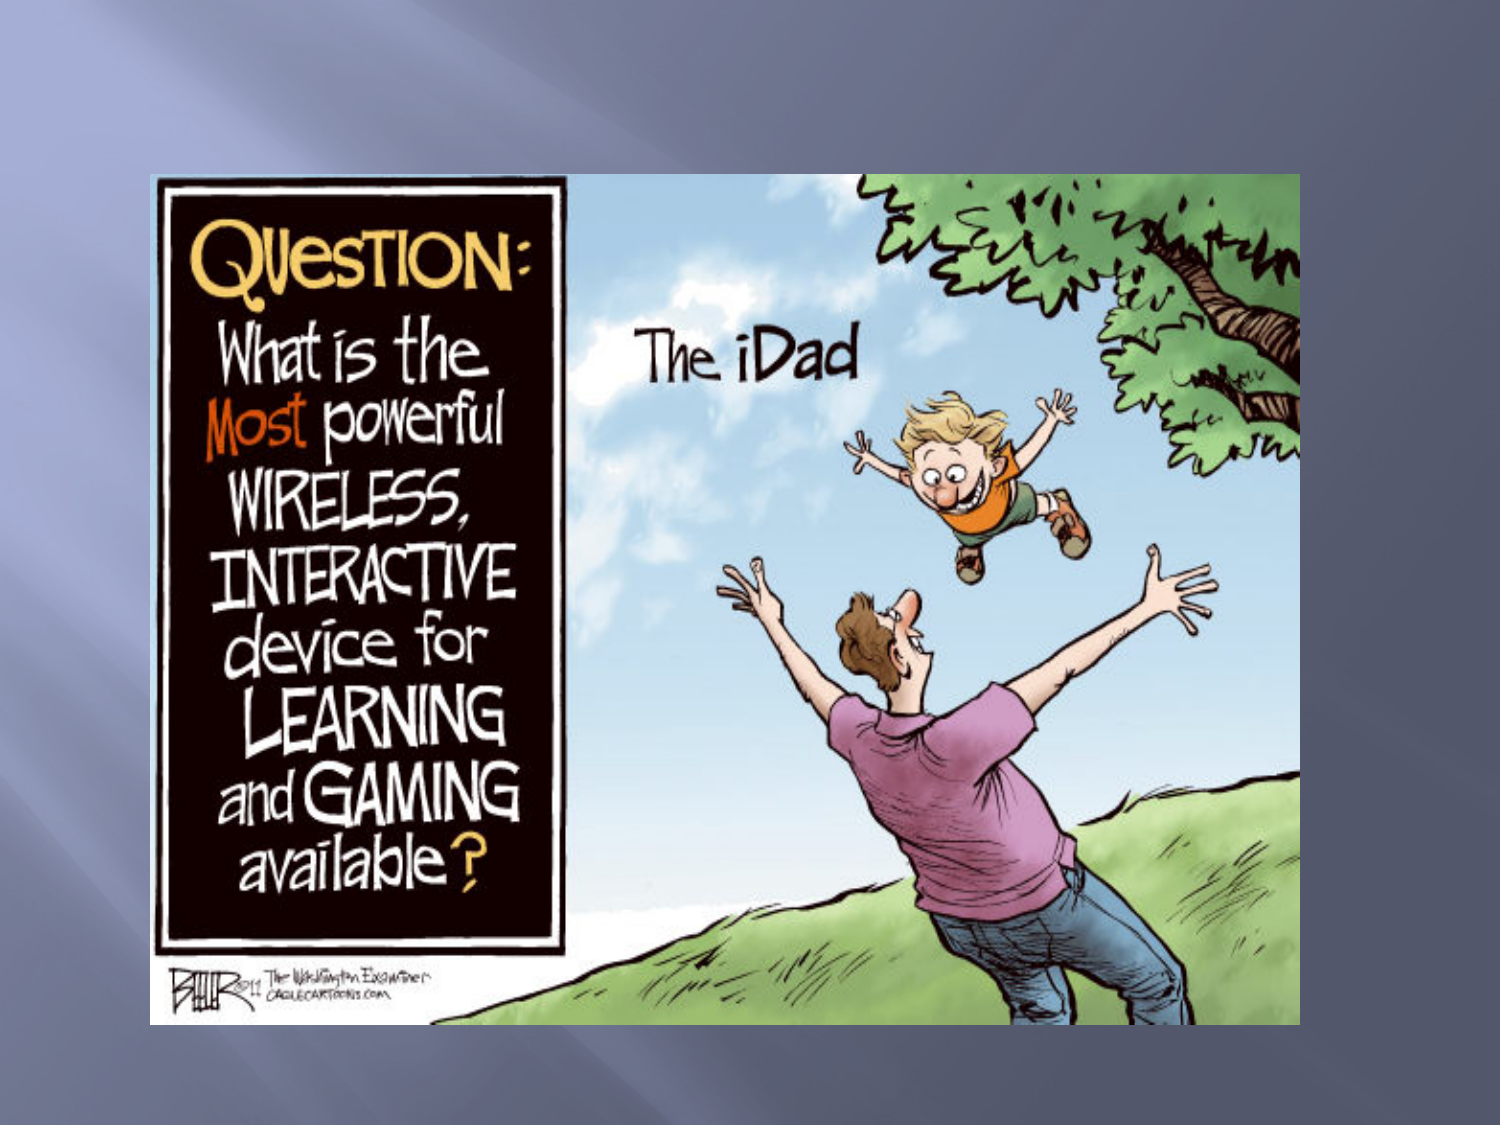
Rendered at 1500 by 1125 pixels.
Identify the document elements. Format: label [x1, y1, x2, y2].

list [149, 174, 1301, 1026]
